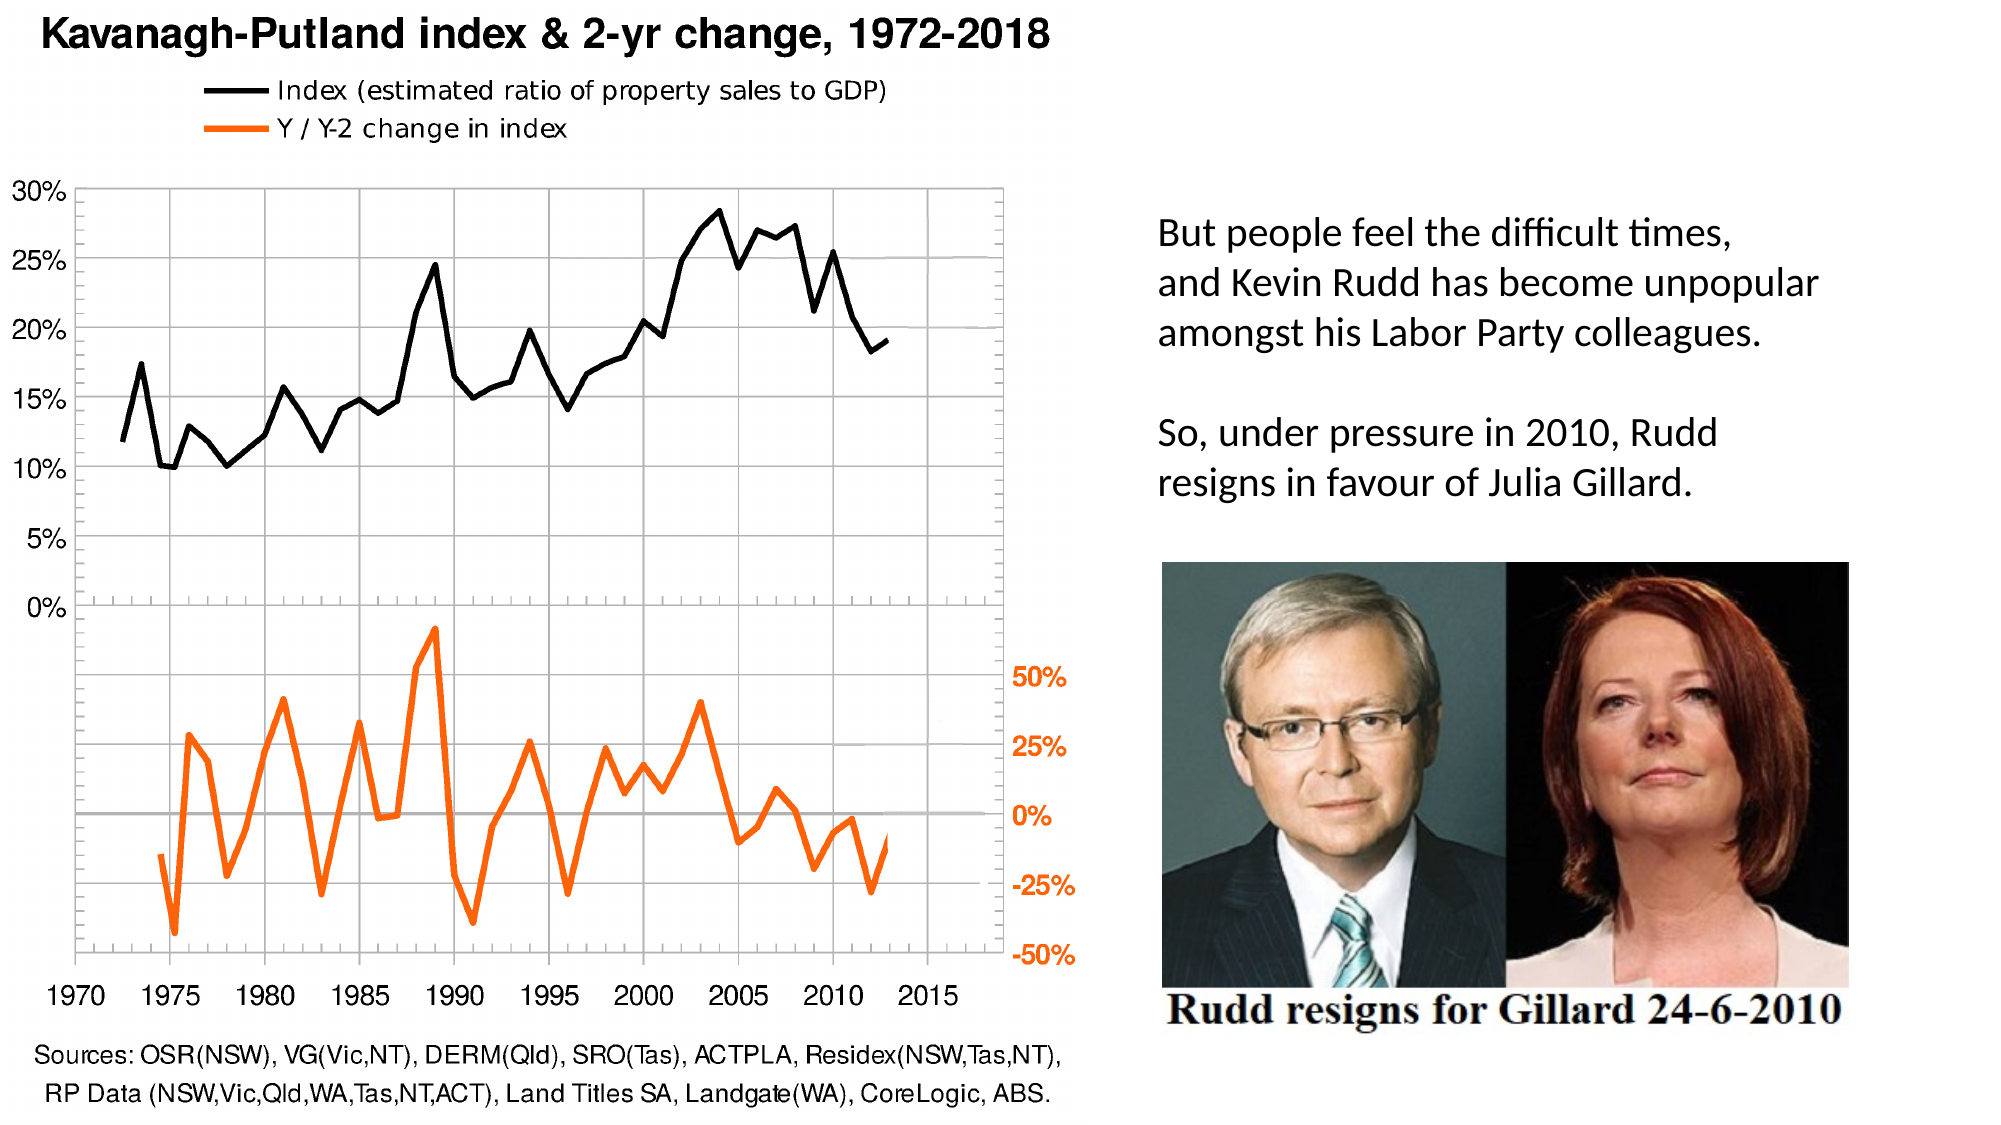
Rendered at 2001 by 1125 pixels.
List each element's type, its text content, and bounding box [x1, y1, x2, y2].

picture [0, 0, 1086, 1125]
text_box But people feel the difficult times, and Kevin Rudd has become unpopular amongst his Labor Party colleagues. So, under pressure in 2010, Rudd resigns in favour of Julia Gillard. [1143, 197, 1835, 513]
picture [1162, 562, 1849, 1035]
